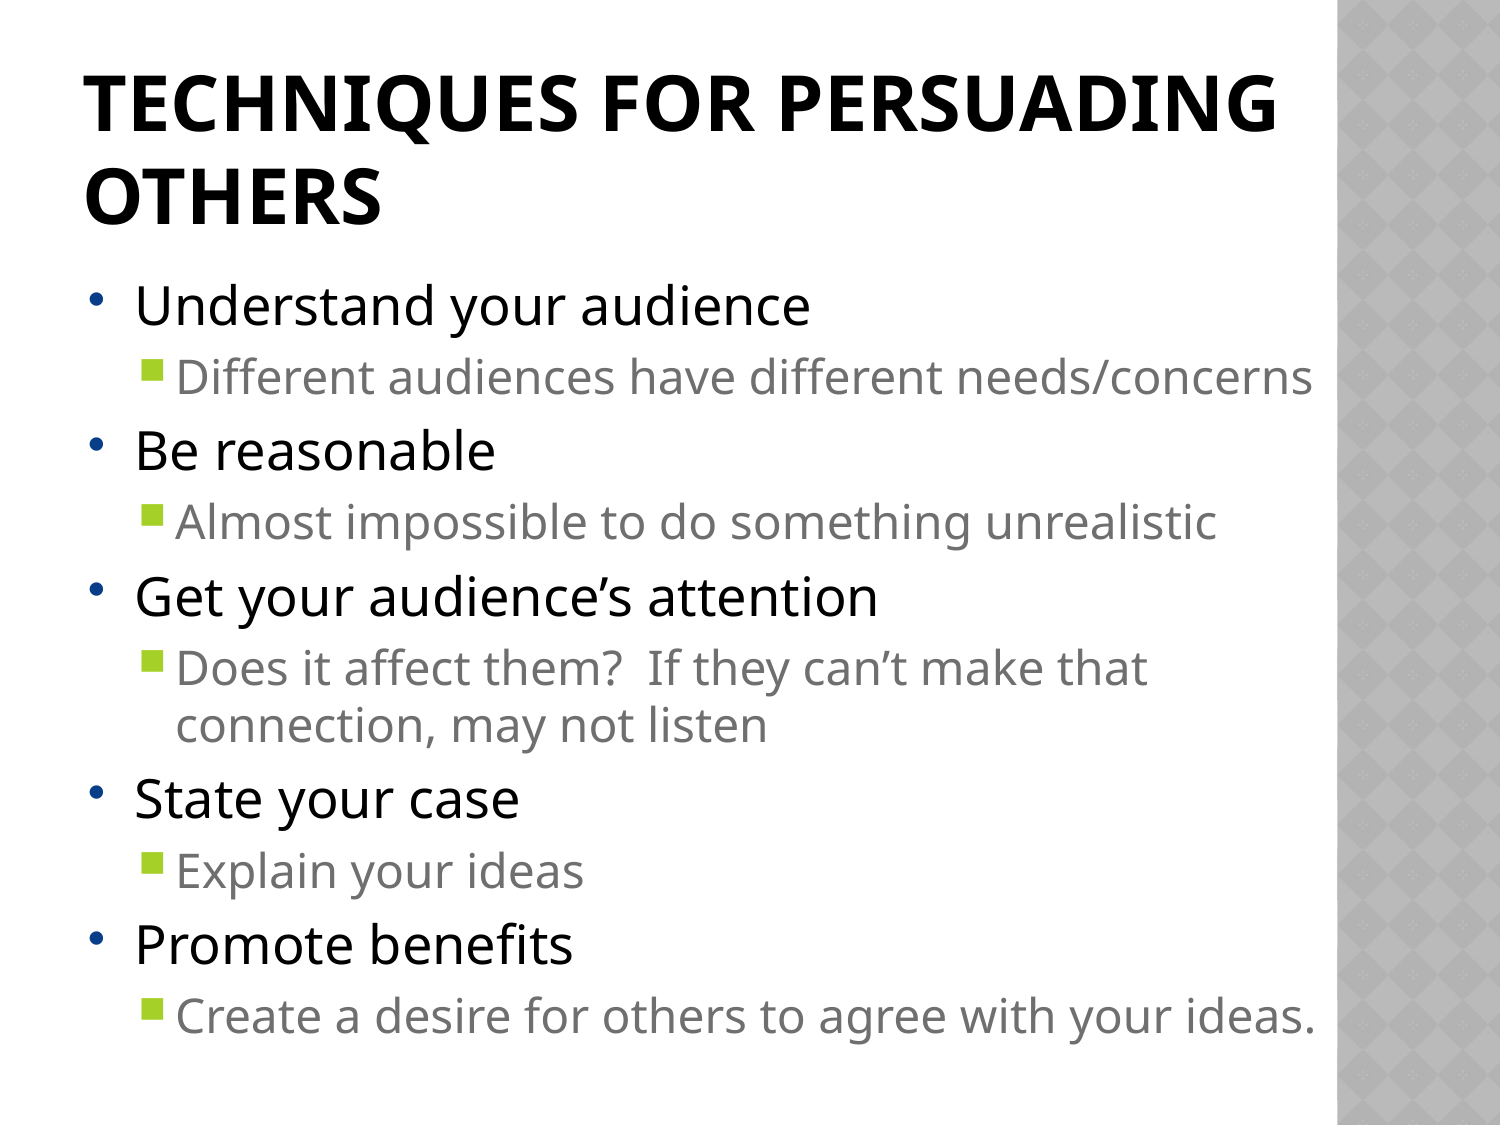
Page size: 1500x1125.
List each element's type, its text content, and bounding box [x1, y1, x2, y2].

title Techniques for persuading others [75, 52, 1338, 240]
list Understand your audience Different audiences have different needs/concerns Be reasonable Almost impossible to do something unrealistic Get your audience’s attention Does it affect them? If they can’t make that connection, may not listen State your case Explain your ideas Promote benefits Create a desire for others to agree with your ideas. [75, 264, 1338, 1059]
